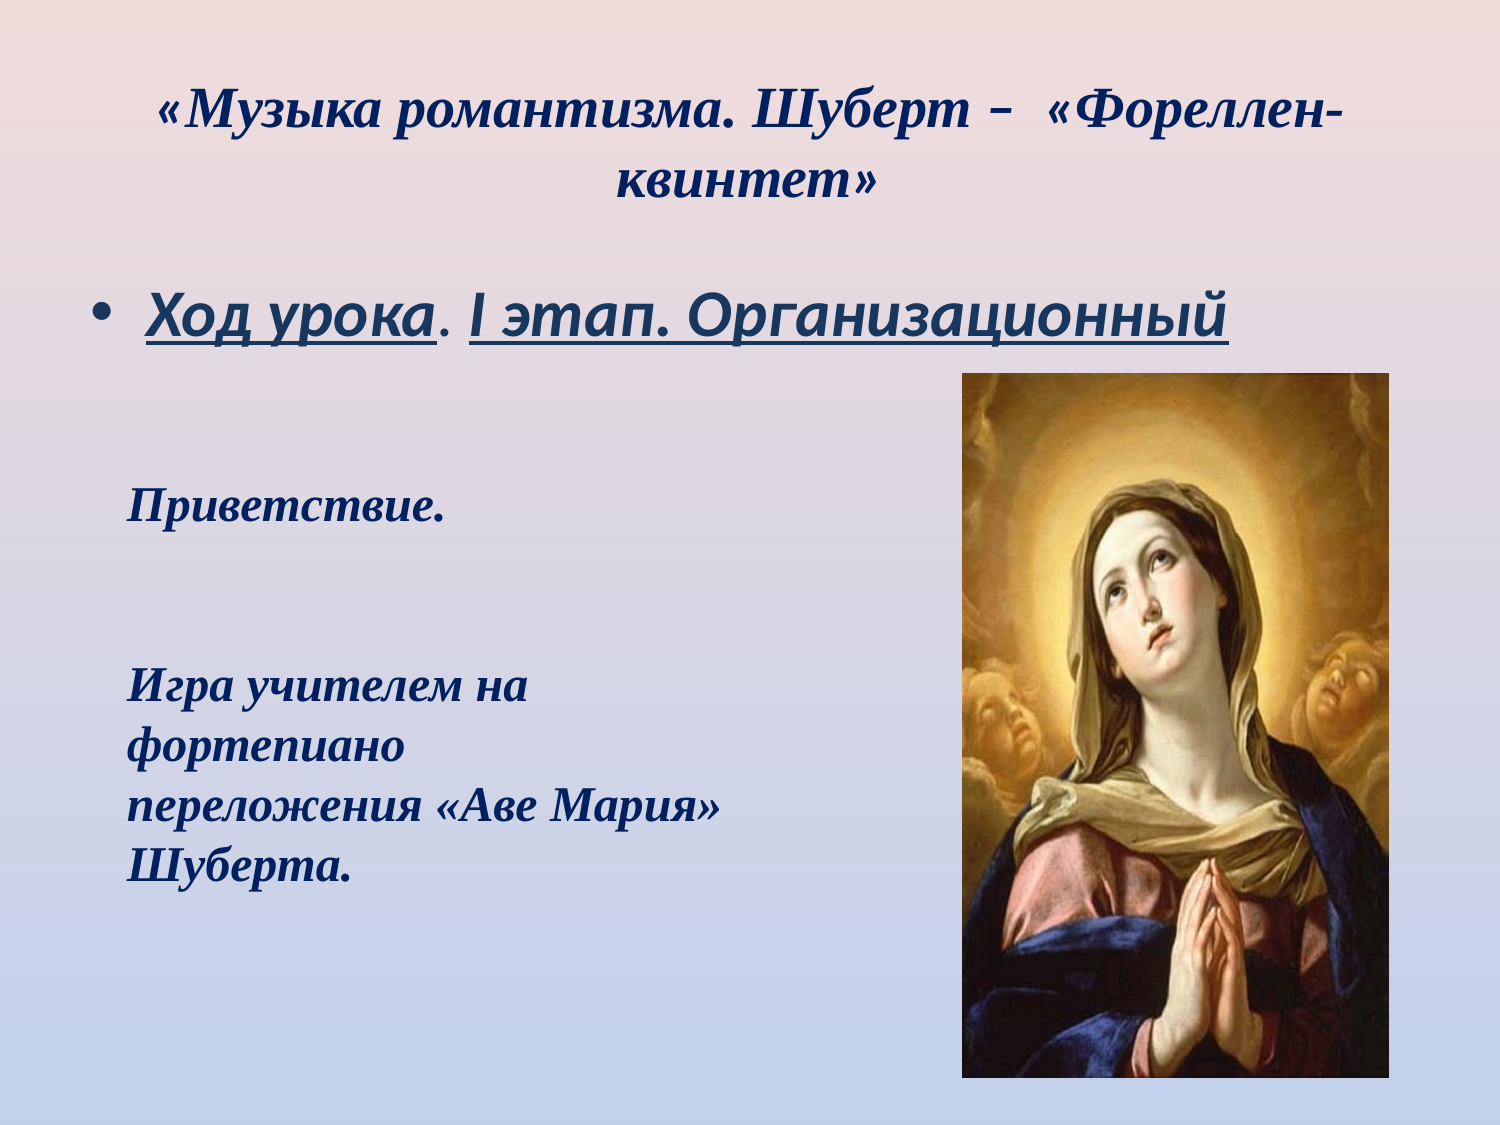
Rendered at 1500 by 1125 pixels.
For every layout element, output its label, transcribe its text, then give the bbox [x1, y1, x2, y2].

list Ход урока. I этап. Организационный [75, 262, 1425, 409]
picture [962, 373, 1389, 1078]
title «Музыка романтизма. Шуберт – «Фореллен-квинтет» [75, 45, 1425, 233]
text_box Приветствие. Игра учителем на фортепиано переложения «Аве Мария» Шуберта. [112, 463, 774, 899]
